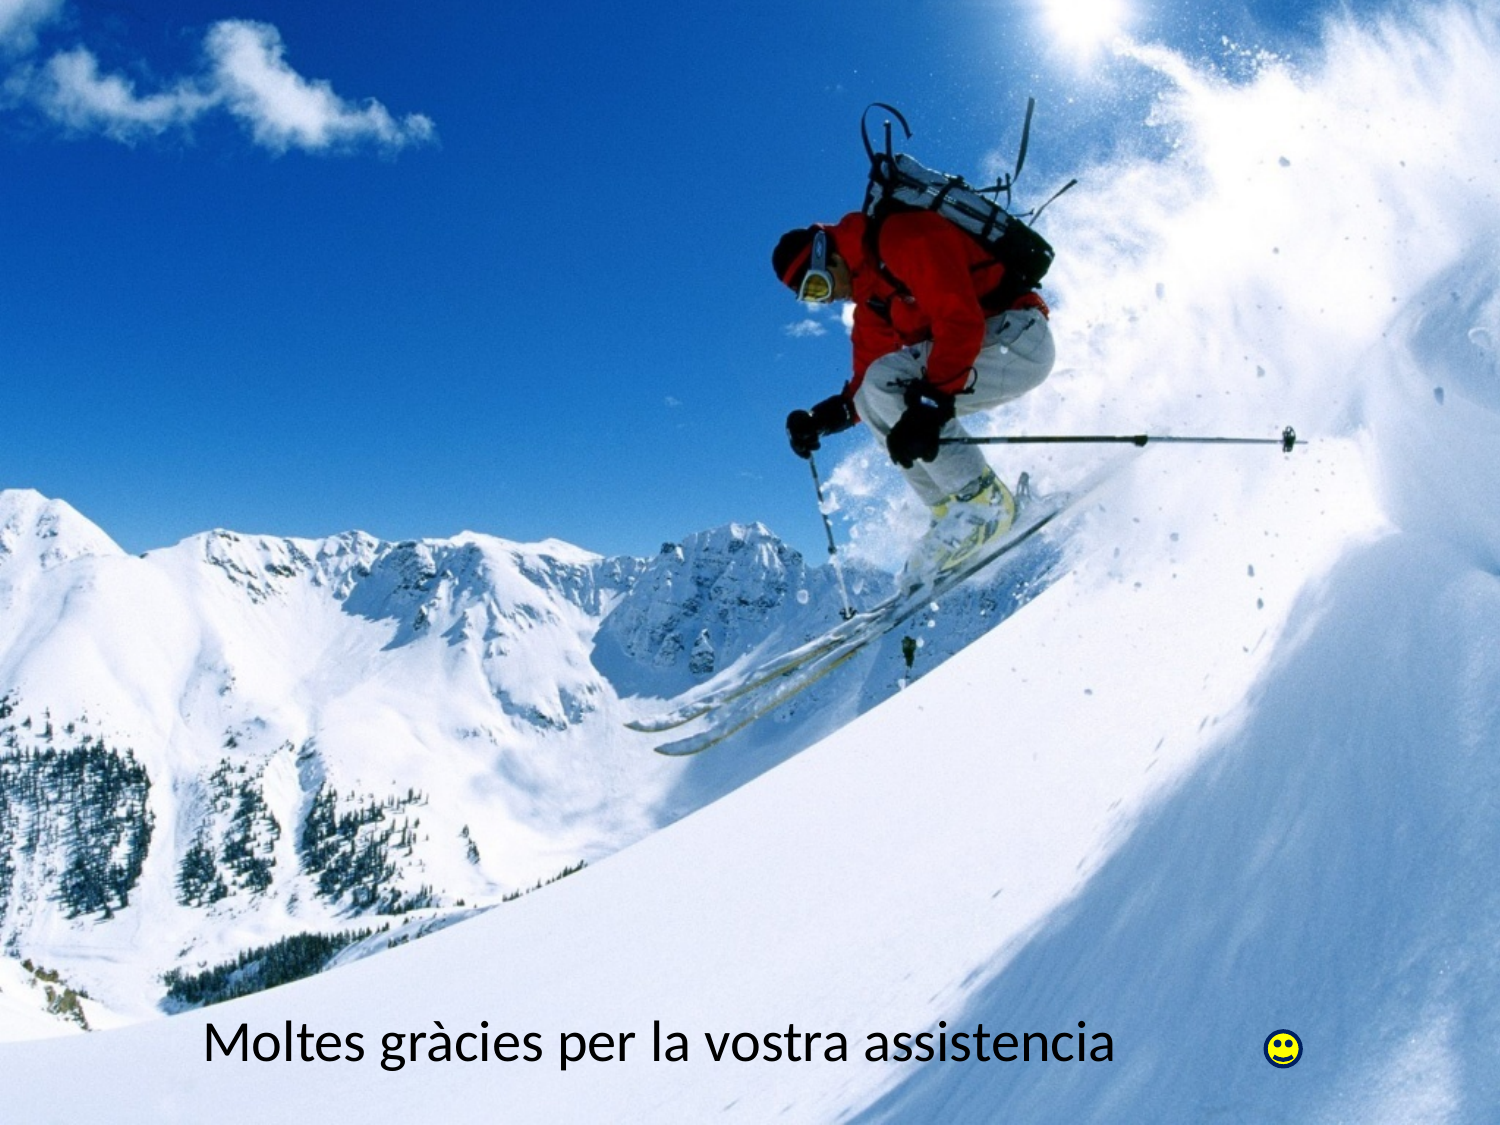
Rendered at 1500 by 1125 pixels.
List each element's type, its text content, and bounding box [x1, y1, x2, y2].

text_box Moltes gràcies per la vostra assistencia [187, 996, 1383, 1081]
text_box [1263, 1029, 1303, 1069]
picture [0, 0, 1500, 1125]
